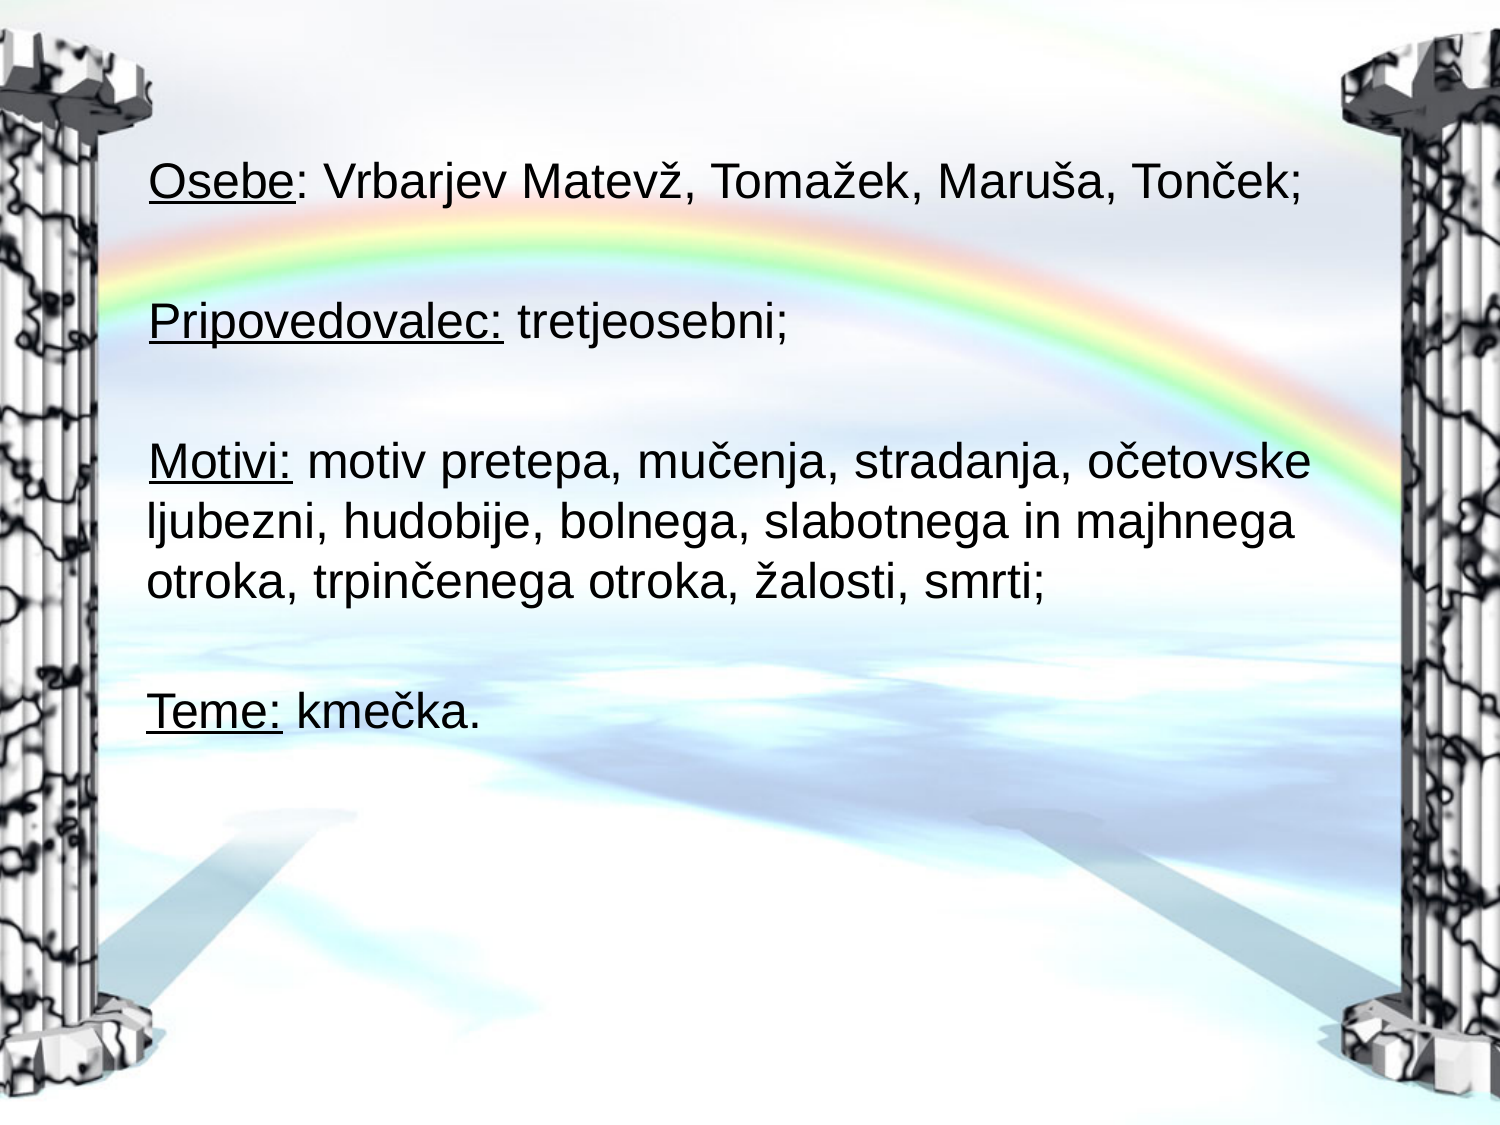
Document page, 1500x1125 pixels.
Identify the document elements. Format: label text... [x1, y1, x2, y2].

list Osebe: Vrbarjev Matevž, Tomažek, Maruša, Tonček; Pripovedovalec: tretjeosebni; Motivi: motiv pretepa, mučenja, stradanja, očetovske ljubezni, hudobije, bolnega, slabotnega in majhnega otroka, trpinčenega otroka, žalosti, smrti; Teme: kmečka. [75, 140, 1407, 1102]
picture [0, 0, 1500, 1125]
